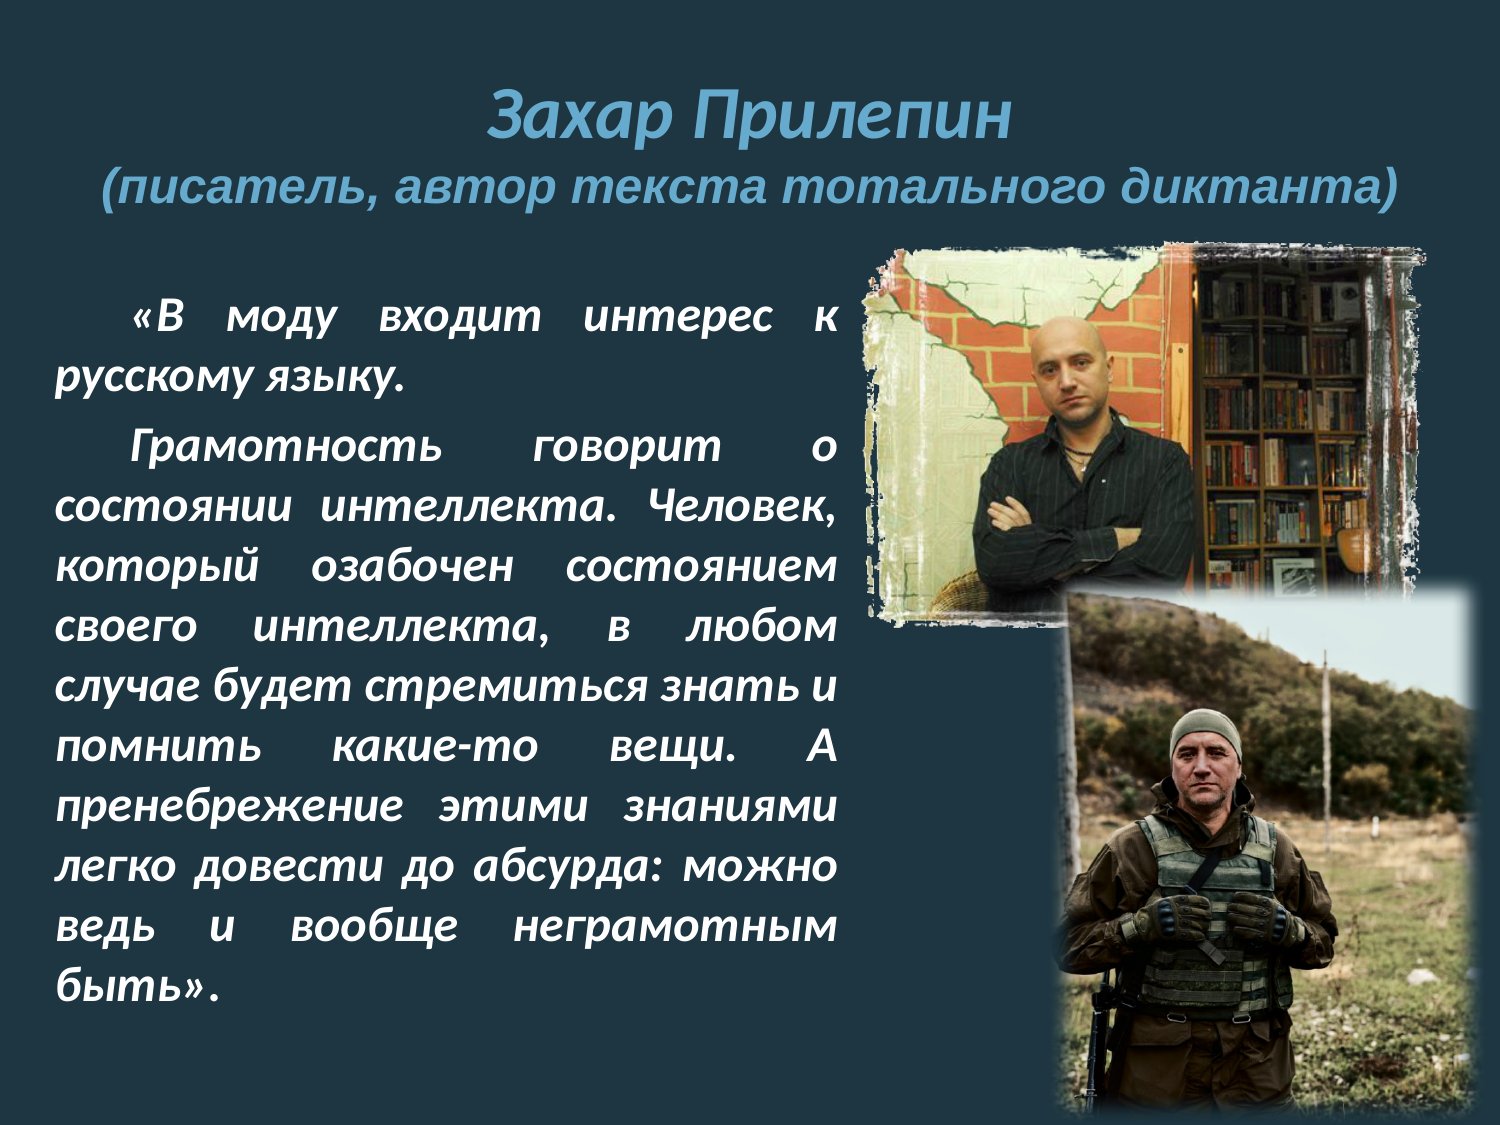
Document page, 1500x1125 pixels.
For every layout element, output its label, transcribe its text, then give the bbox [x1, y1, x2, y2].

picture [854, 237, 1487, 1125]
list «В моду входит интерес к русскому языку. Грамотность говорит о состоянии интеллекта. Человек, который озабочен состоянием своего интеллекта, в любом случае будет стремиться знать и помнить какие-то вещи. А пренебрежение этими знаниями легко довести до абсурда: можно ведь и вообще неграмотным быть». [39, 273, 854, 1017]
title Захар Прилепин (писатель, автор текста тотального диктанта) [74, 44, 1426, 233]
